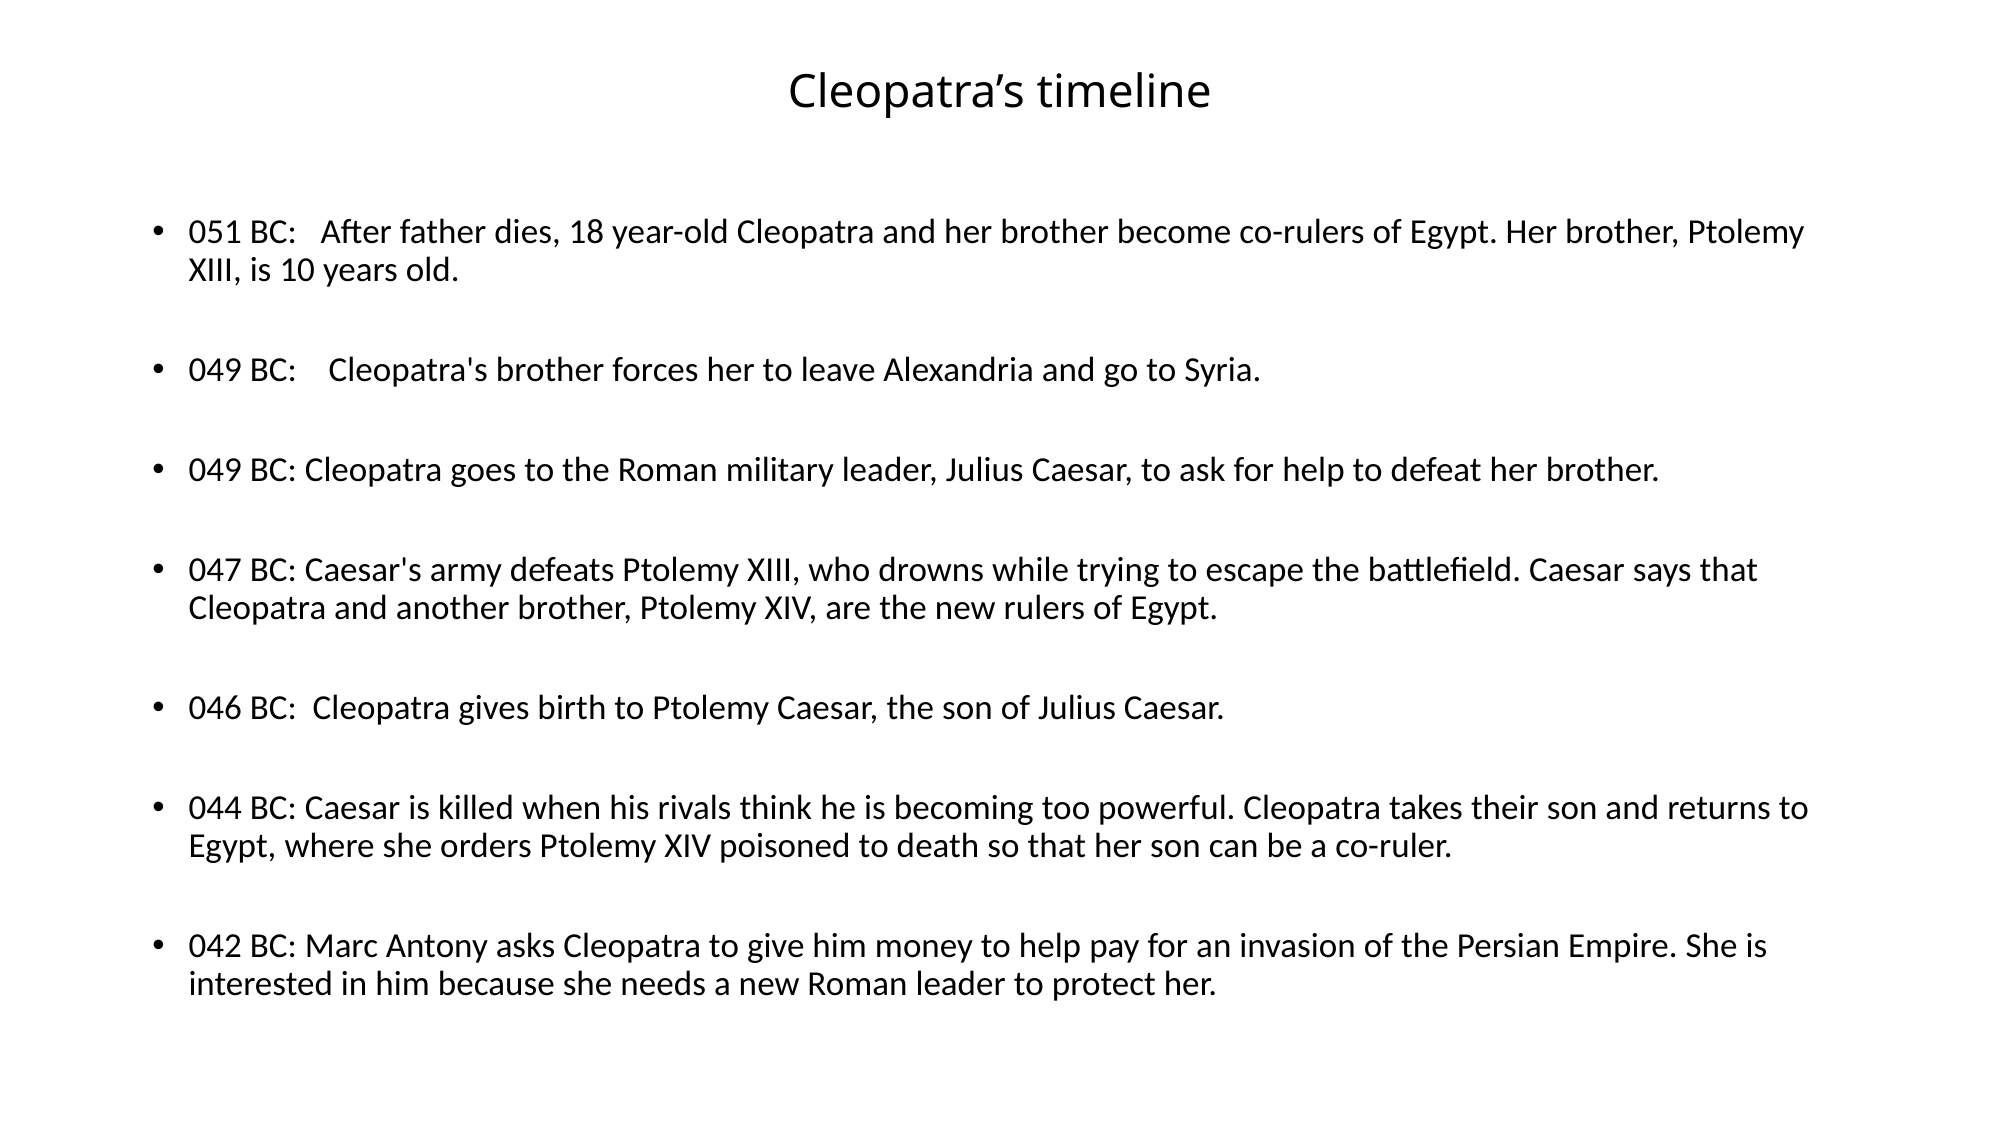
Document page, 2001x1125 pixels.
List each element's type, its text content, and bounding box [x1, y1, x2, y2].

list 051 BC: After father dies, 18 year-old Cleopatra and her brother become co-rulers of Egypt. Her brother, Ptolemy XIII, is 10 years old. 049 BC: Cleopatra's brother forces her to leave Alexandria and go to Syria. 049 BC: Cleopatra goes to the Roman military leader, Julius Caesar, to ask for help to defeat her brother. 047 BC: Caesar's army defeats Ptolemy XIII, who drowns while trying to escape the battlefield. Caesar says that Cleopatra and another brother, Ptolemy XIV, are the new rulers of Egypt. 046 BC: Cleopatra gives birth to Ptolemy Caesar, the son of Julius Caesar. 044 BC: Caesar is killed when his rivals think he is becoming too powerful. Cleopatra takes their son and returns to Egypt, where she orders Ptolemy XIV poisoned to death so that her son can be a co-ruler. 042 BC: Marc Antony asks Cleopatra to give him money to help pay for an invasion of the Persian Empire. She is interested in him because she needs a new Roman leader to protect her. [137, 151, 1863, 1014]
title Cleopatra’s timeline [137, 59, 1863, 126]
